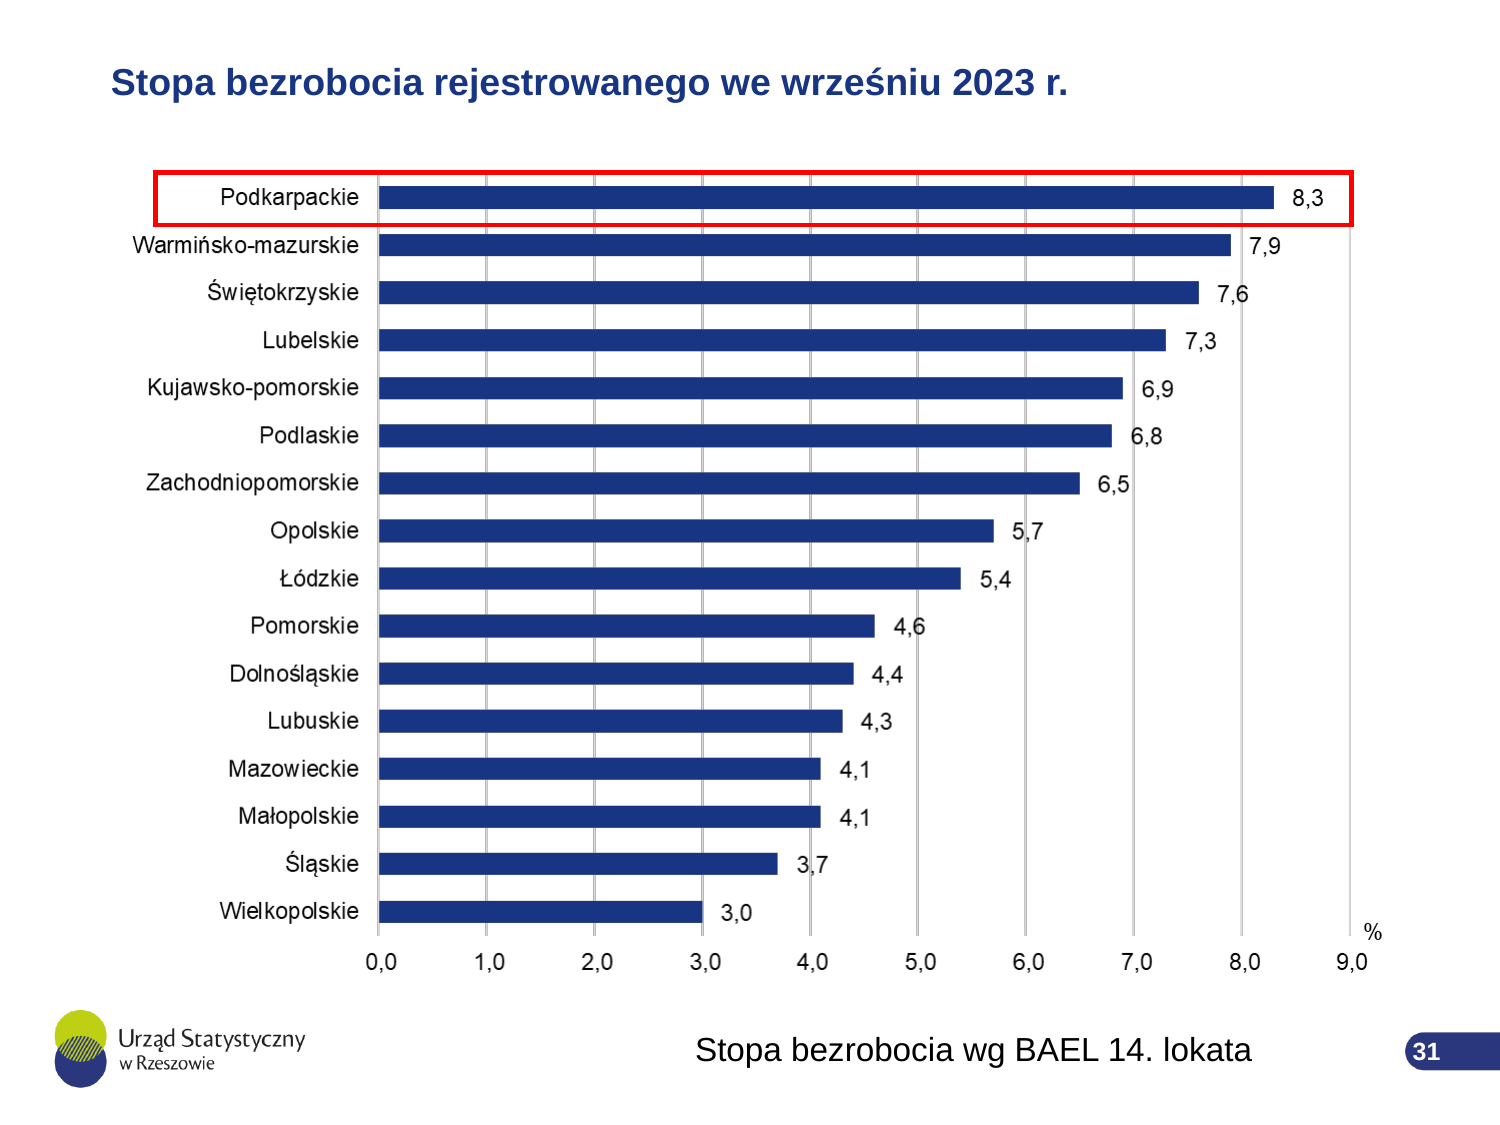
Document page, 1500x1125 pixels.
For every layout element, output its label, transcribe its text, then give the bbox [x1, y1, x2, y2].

text_box Stopa bezrobocia wg BAEL 14. lokata [680, 1020, 1339, 1076]
title Stopa bezrobocia rejestrowanego we wrześniu 2023 r. [95, 40, 1105, 127]
picture [0, 0, 1500, 1125]
slide_number 31 [1118, 1020, 1456, 1081]
